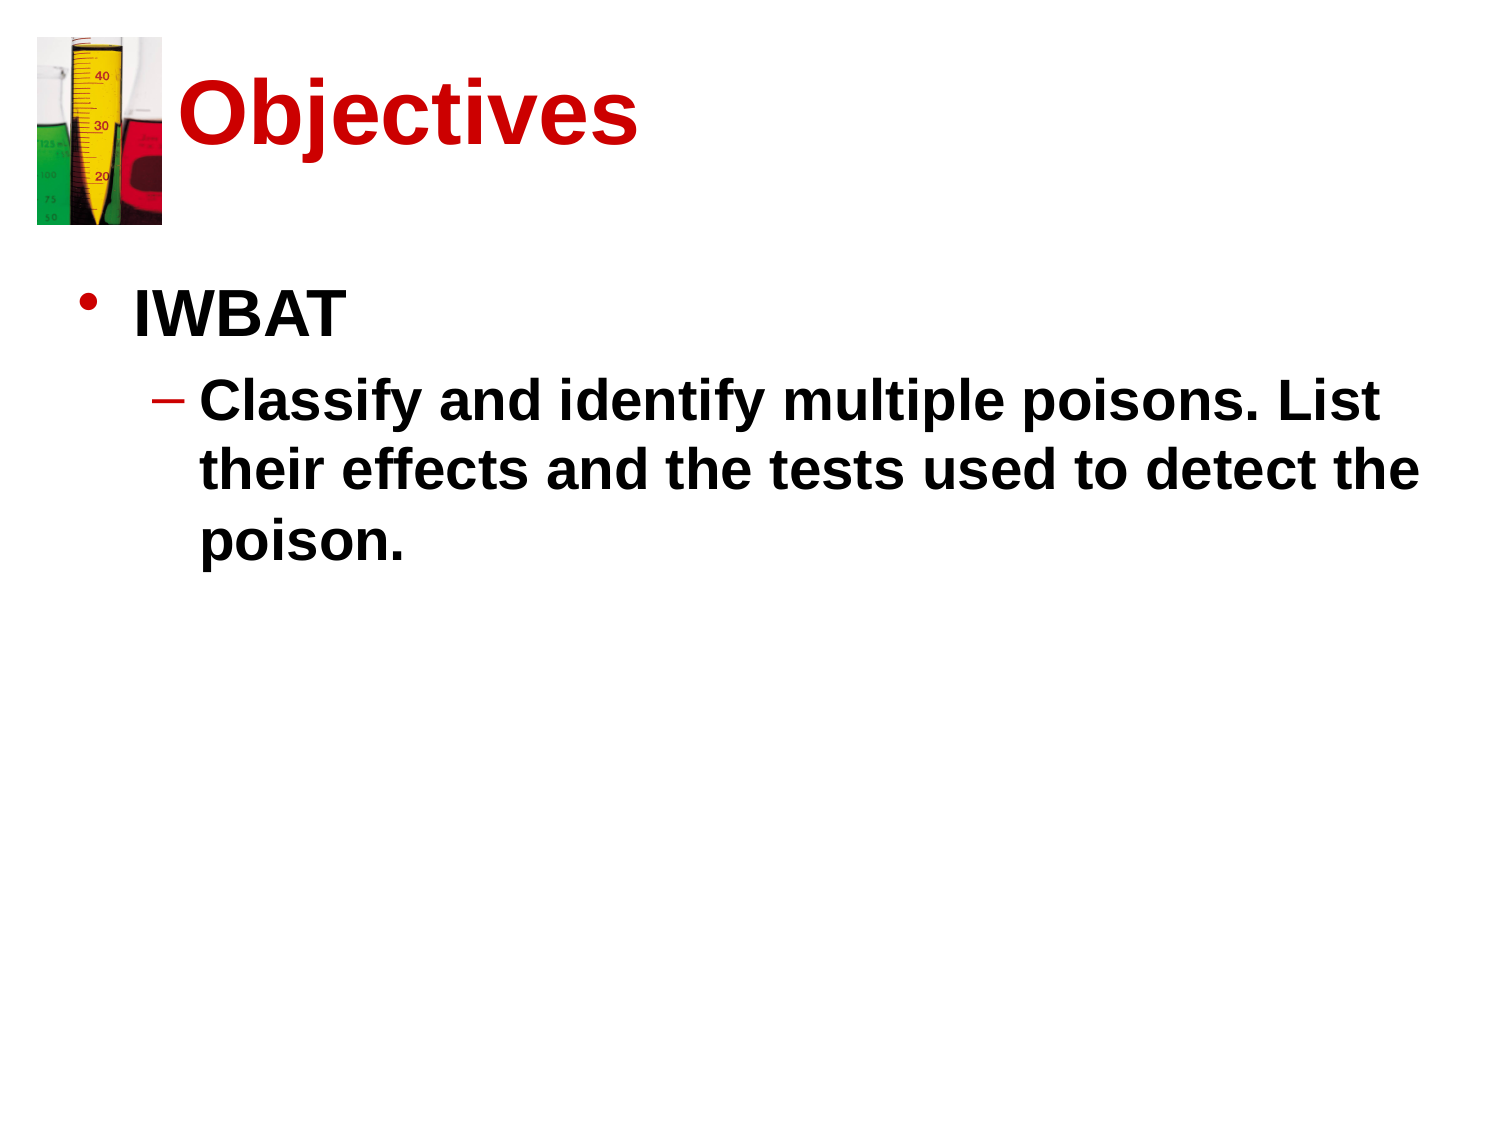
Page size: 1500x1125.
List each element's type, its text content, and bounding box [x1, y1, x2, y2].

picture [37, 37, 162, 225]
list IWBAT Classify and identify multiple poisons. List their effects and the tests used to detect the poison. [62, 262, 1463, 1006]
title Objectives [162, 44, 1463, 233]
